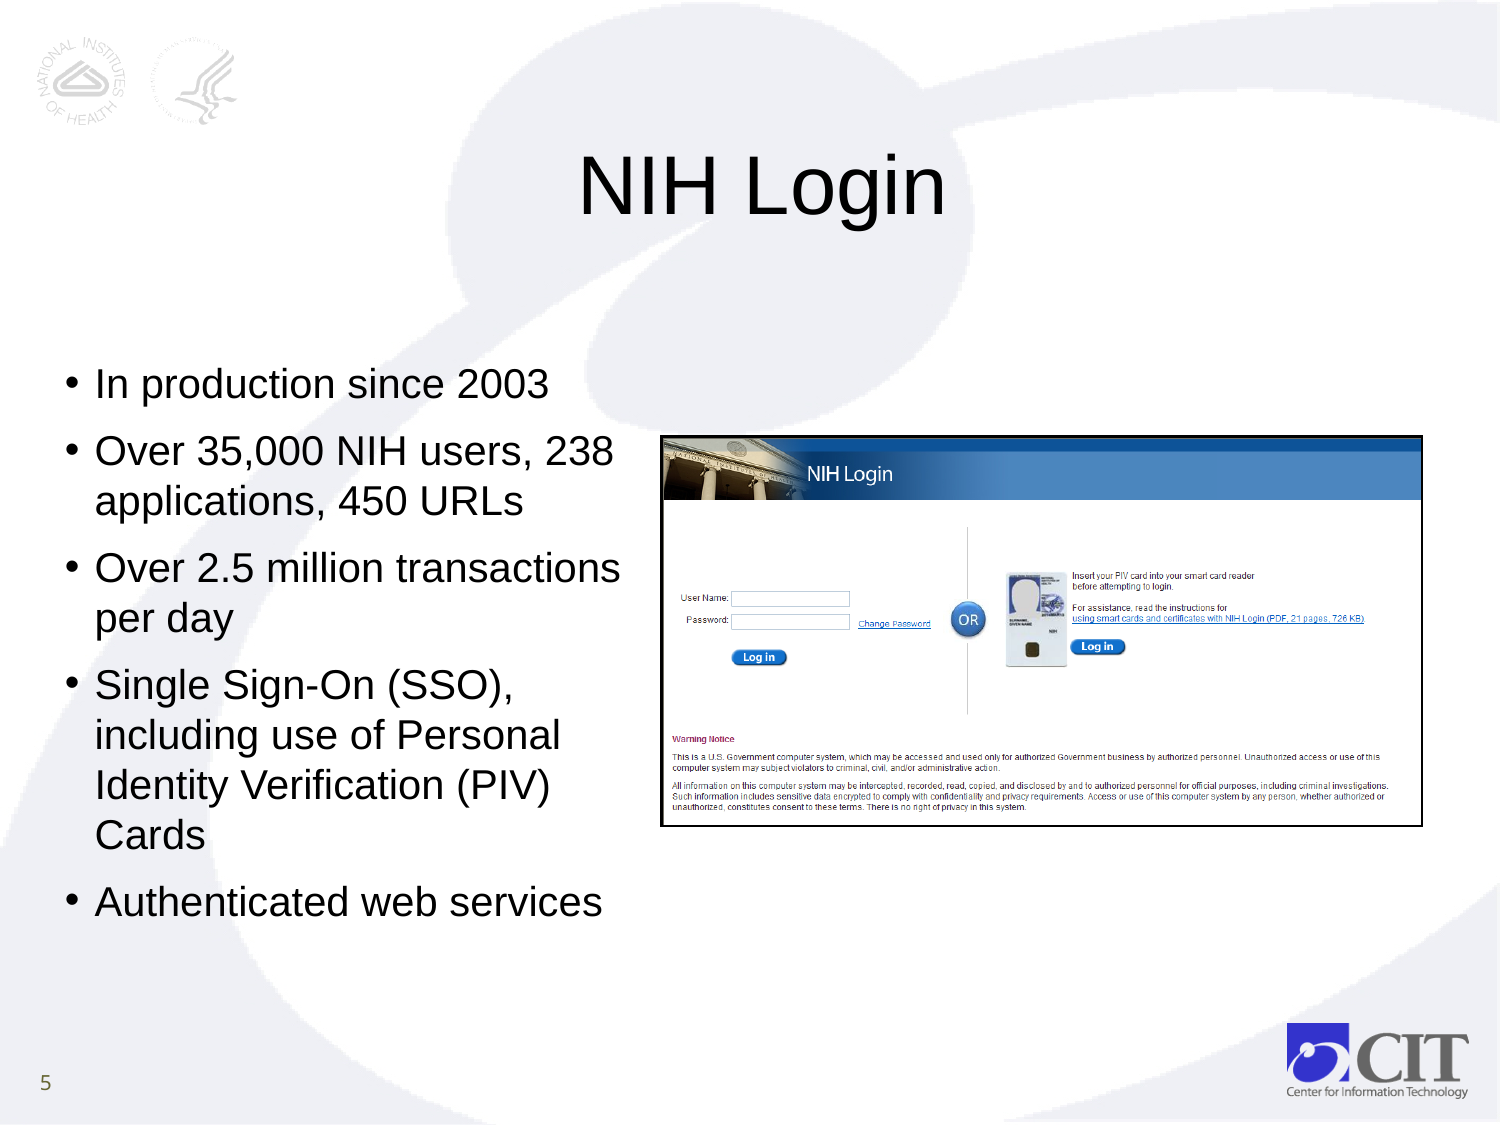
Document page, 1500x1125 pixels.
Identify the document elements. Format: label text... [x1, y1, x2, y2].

text_box In production since 2003 Over 35,000 NIH users, 238 applications, 450 URLs Over 2.5 million transactions per day Single Sign-On (SSO), including use of Personal Identity Verification (PIV) Cards Authenticated web services [49, 349, 649, 990]
picture [0, 0, 1500, 1125]
slide_number 5 [24, 1062, 101, 1101]
title NIH Login [87, 87, 1438, 276]
